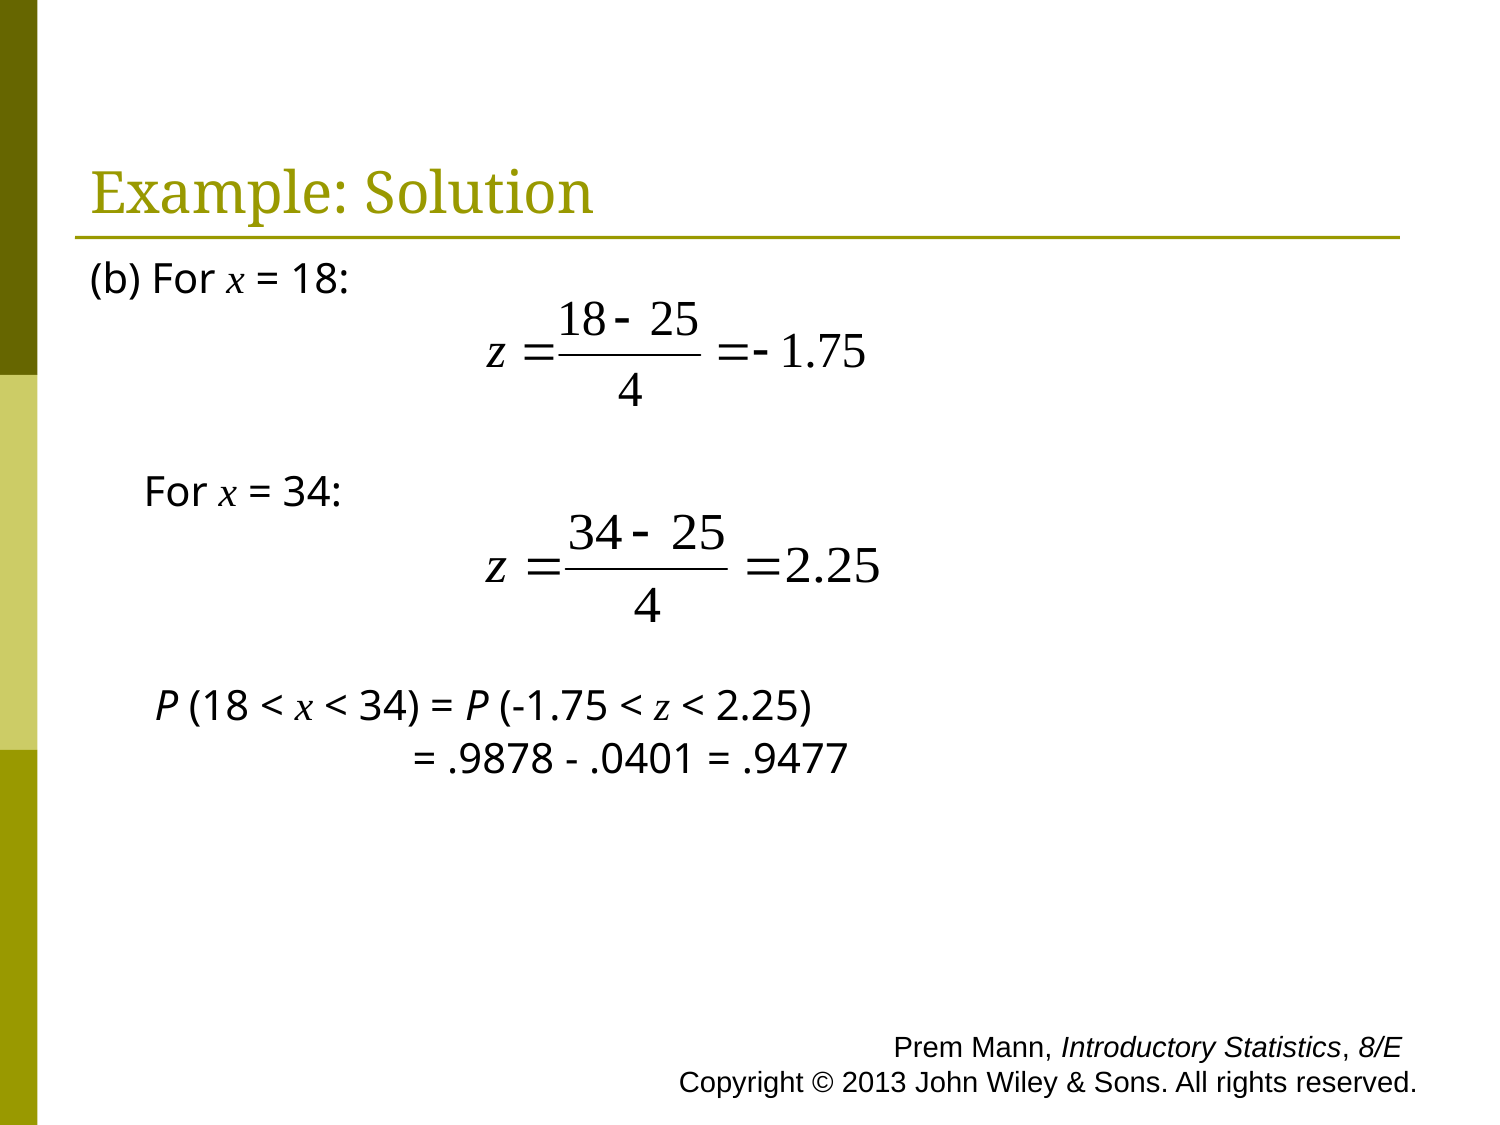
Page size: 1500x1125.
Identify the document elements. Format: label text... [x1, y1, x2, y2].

text_box Prem Mann, Introductory Statistics, 8/E Copyright © 2013 John Wiley & Sons. All rights reserved. [664, 1020, 1449, 1106]
list (b) For x = 18: For x = 34: P (18 < x < 34) = P (-1.75 < z < 2.25) = .9878 - .0401 = .9477 [75, 249, 1444, 978]
title Example: Solution [75, 45, 1425, 233]
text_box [476, 287, 876, 419]
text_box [474, 499, 888, 635]
